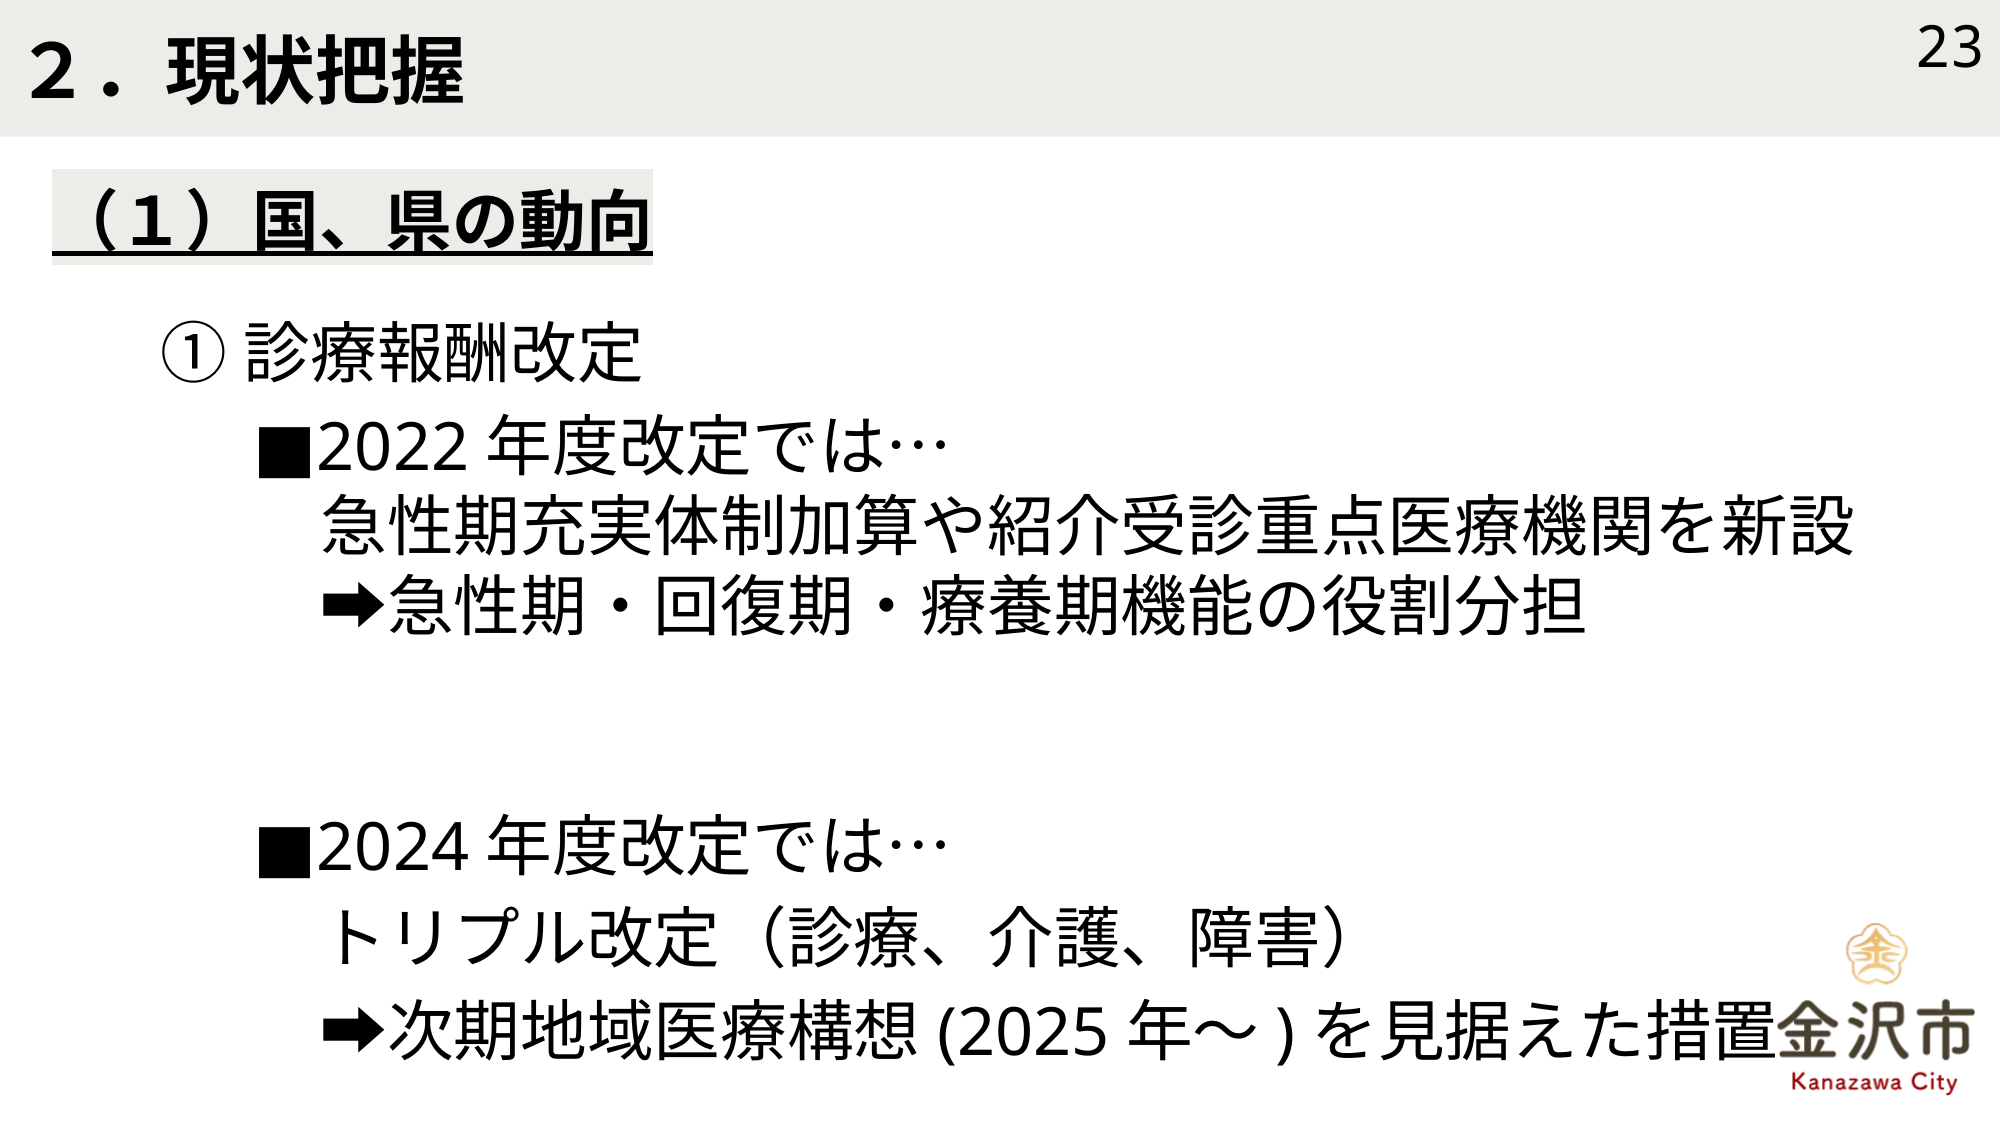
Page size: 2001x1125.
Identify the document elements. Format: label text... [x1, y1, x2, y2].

slide_number 23 [1511, 19, 2000, 79]
text_box ①診療報酬改定 [146, 303, 698, 399]
text_box （１）国、県の動向 [37, 171, 1963, 267]
text_box ■2022年度改定では… 急性期充実体制加算や紹介受診重点医療機関を新設 ➡急性期・回復期・療養期機能の役割分担 ■2024年度改定では… トリプル改定（診療、介護、障害） ➡次期地域医療構想(2025年～)を見据えた措置 [238, 396, 1975, 1096]
title ２．現状把握 [0, 0, 2000, 137]
